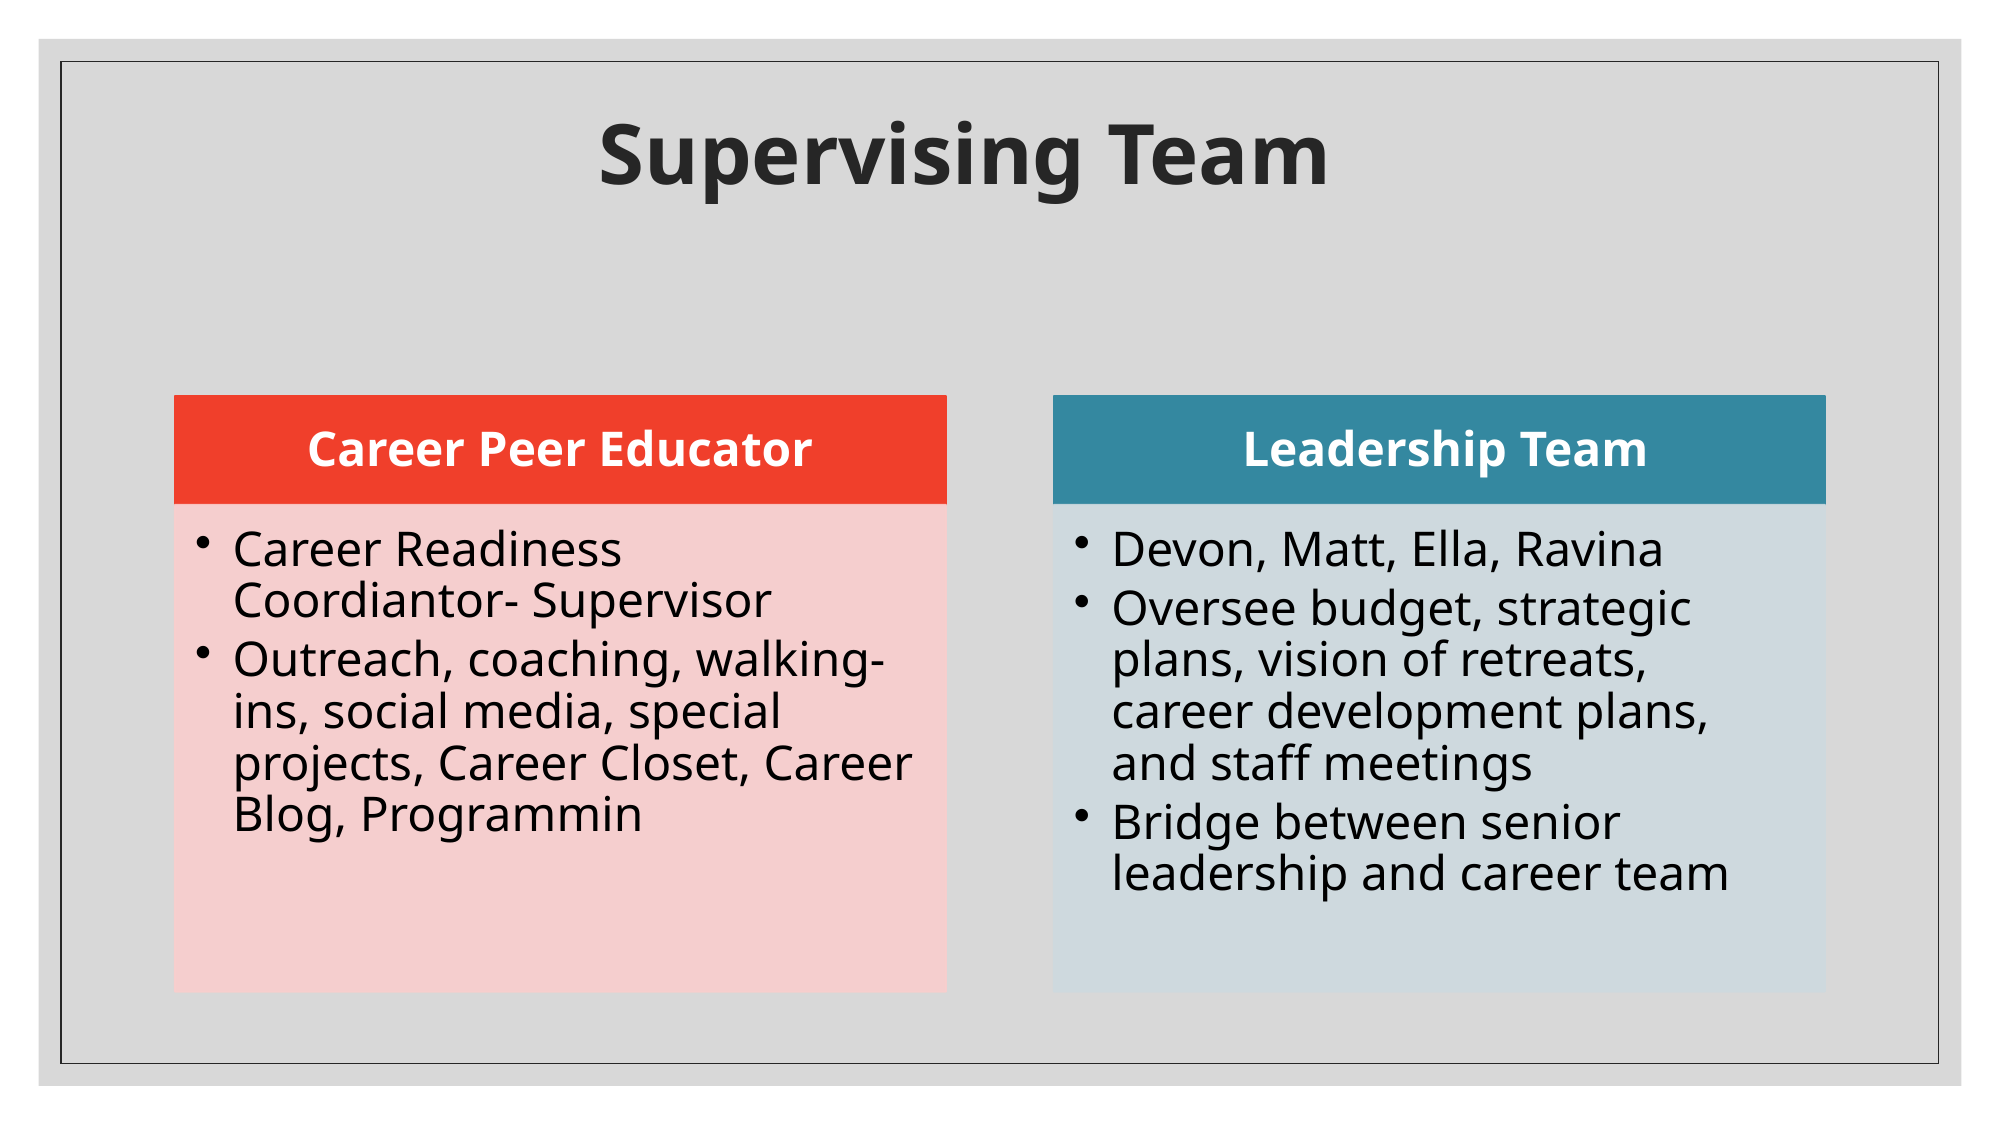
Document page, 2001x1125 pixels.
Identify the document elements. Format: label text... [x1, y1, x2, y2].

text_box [174, 388, 1825, 1000]
text_box Supervising Team [167, 105, 1763, 352]
